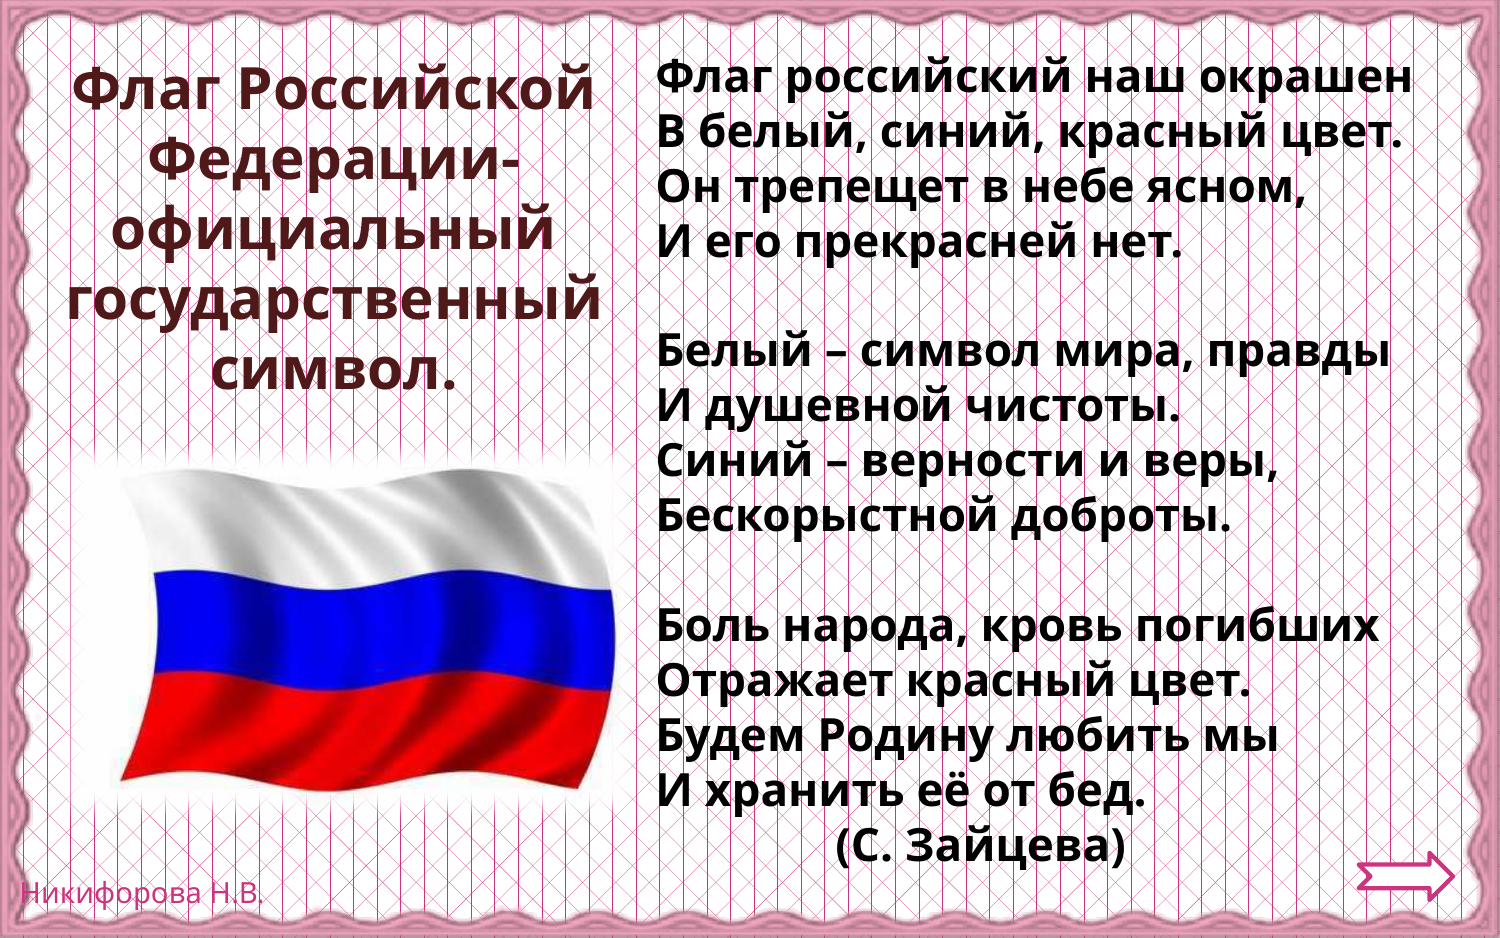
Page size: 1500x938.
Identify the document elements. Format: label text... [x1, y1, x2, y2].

picture [52, 434, 644, 825]
text_box [1356, 850, 1456, 902]
text_box Флаг российский наш окрашен В белый, синий, красный цвет. Он трепещет в небе ясном, И его прекрасней нет. Белый – символ мира, правды И душевной чистоты. Синий – верности и веры, Бескорыстной доброты. Боль народа, кровь погибших Отражает красный цвет. Будем Родину любить мы И хранить её от бед. (С. Зайцева) [643, 40, 1456, 877]
text_box Флаг Российской Федерации- официальный государственный символ. [24, 45, 643, 408]
